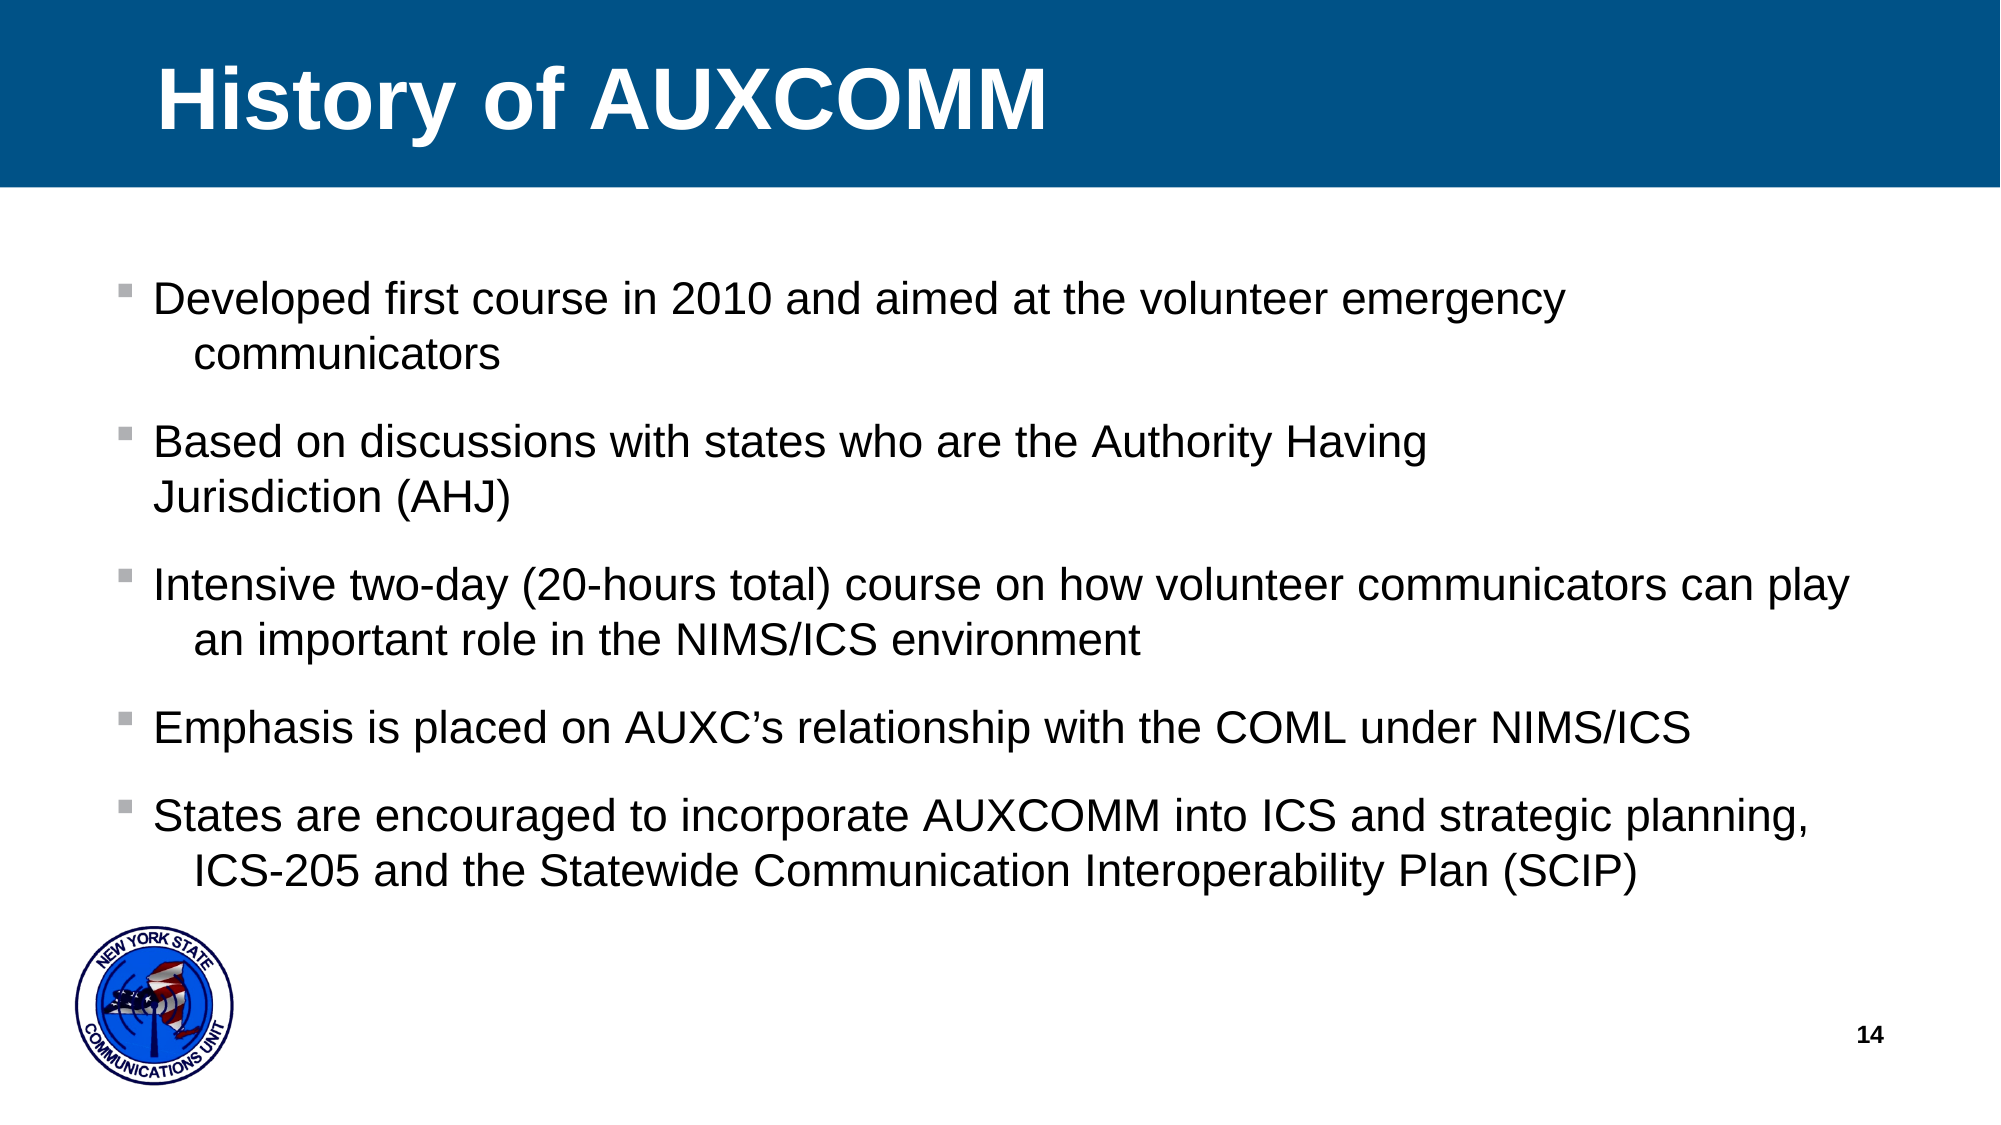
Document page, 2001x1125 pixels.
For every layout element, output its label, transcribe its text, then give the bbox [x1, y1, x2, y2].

text_box [0, 0, 2000, 188]
text_box Developed first course in 2010 and aimed at the volunteer emergency communicators Based on discussions with states who are the Authority Having Jurisdiction (AHJ) Intensive two-day (20-hours total) course on how volunteer communicators can play an important role in the NIMS/ICS environment Emphasis is placed on AUXC’s relationship with the COML under NIMS/ICS States are encouraged to incorporate AUXCOMM into ICS and strategic planning, ICS-205 and the Statewide Communication Interoperability Plan (SCIP) [112, 266, 1857, 896]
slide_number 14 [1850, 1019, 1894, 1125]
picture [69, 924, 238, 1088]
title History of AUXCOMM [153, 40, 2000, 231]
